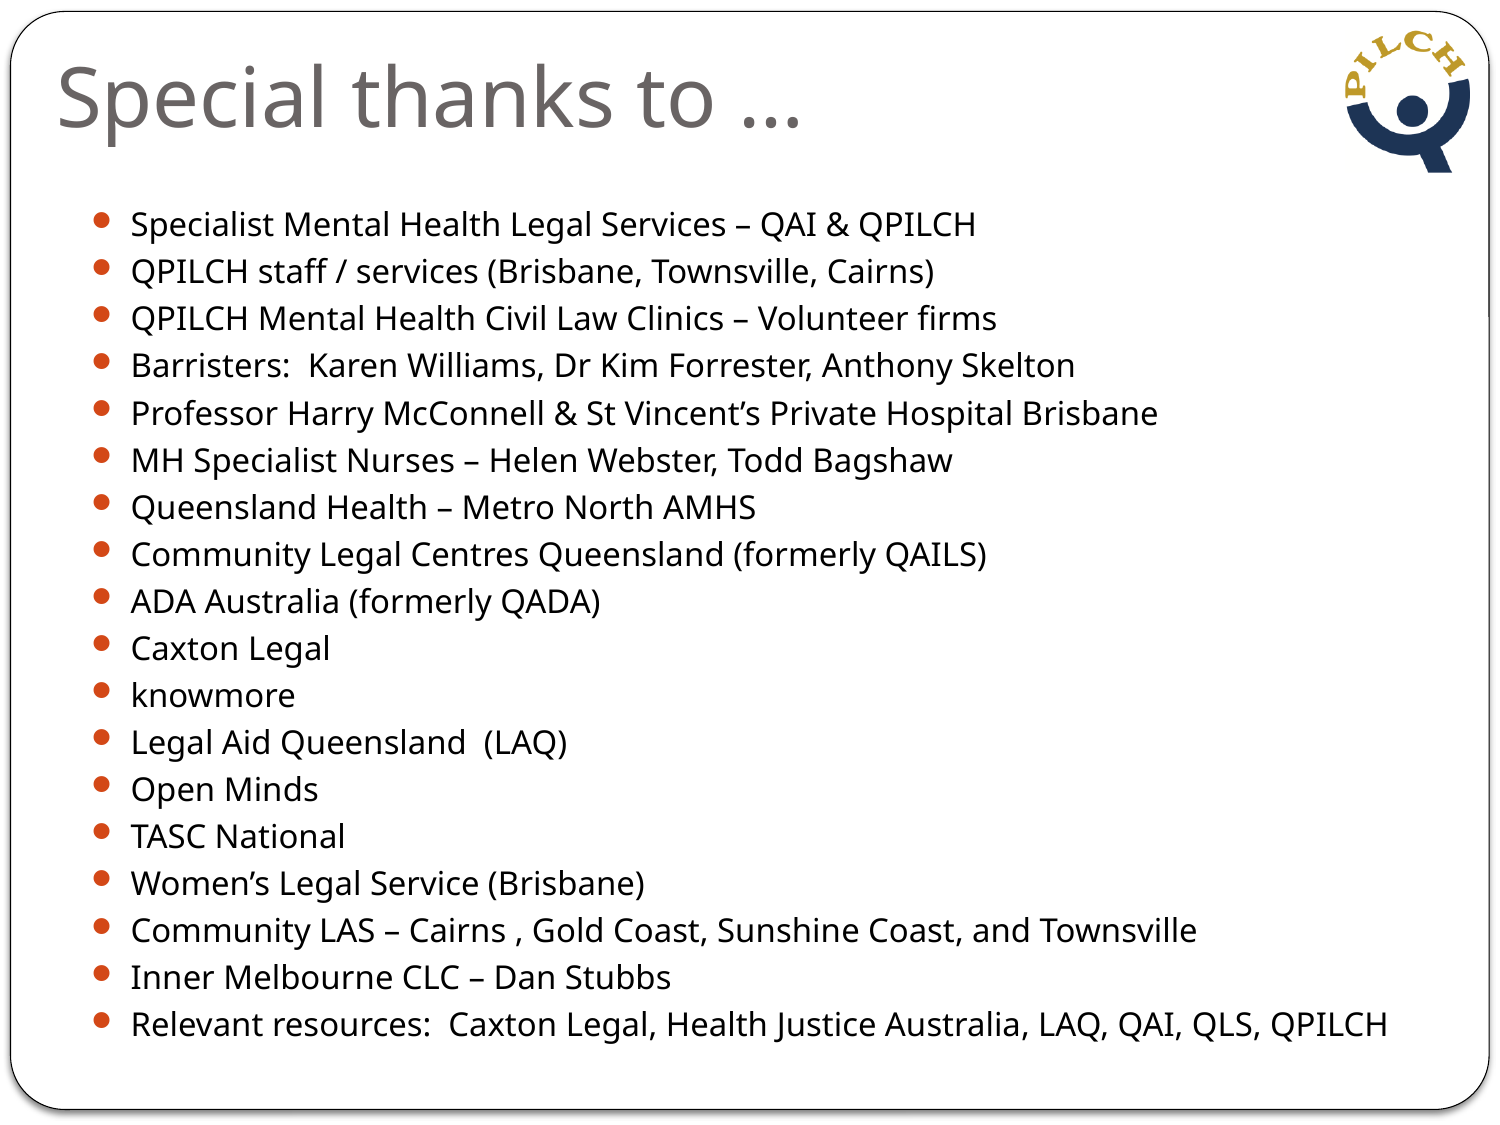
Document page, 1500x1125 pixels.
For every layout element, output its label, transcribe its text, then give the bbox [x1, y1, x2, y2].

list Specialist Mental Health Legal Services – QAI & QPILCH QPILCH staff / services (Brisbane, Townsville, Cairns) QPILCH Mental Health Civil Law Clinics – Volunteer firms Barristers: Karen Williams, Dr Kim Forrester, Anthony Skelton Professor Harry McConnell & St Vincent’s Private Hospital Brisbane MH Specialist Nurses – Helen Webster, Todd Bagshaw Queensland Health – Metro North AMHS Community Legal Centres Queensland (formerly QAILS) ADA Australia (formerly QADA) Caxton Legal knowmore Legal Aid Queensland (LAQ) Open Minds TASC National Women’s Legal Service (Brisbane) Community LAS – Cairns , Gold Coast, Sunshine Coast, and Townsville Inner Melbourne CLC – Dan Stubbs Relevant resources: Caxton Legal, Health Justice Australia, LAQ, QAI, QLS, QPILCH [76, 196, 1425, 1094]
picture [1345, 30, 1470, 173]
title Special thanks to … [41, 0, 1317, 160]
